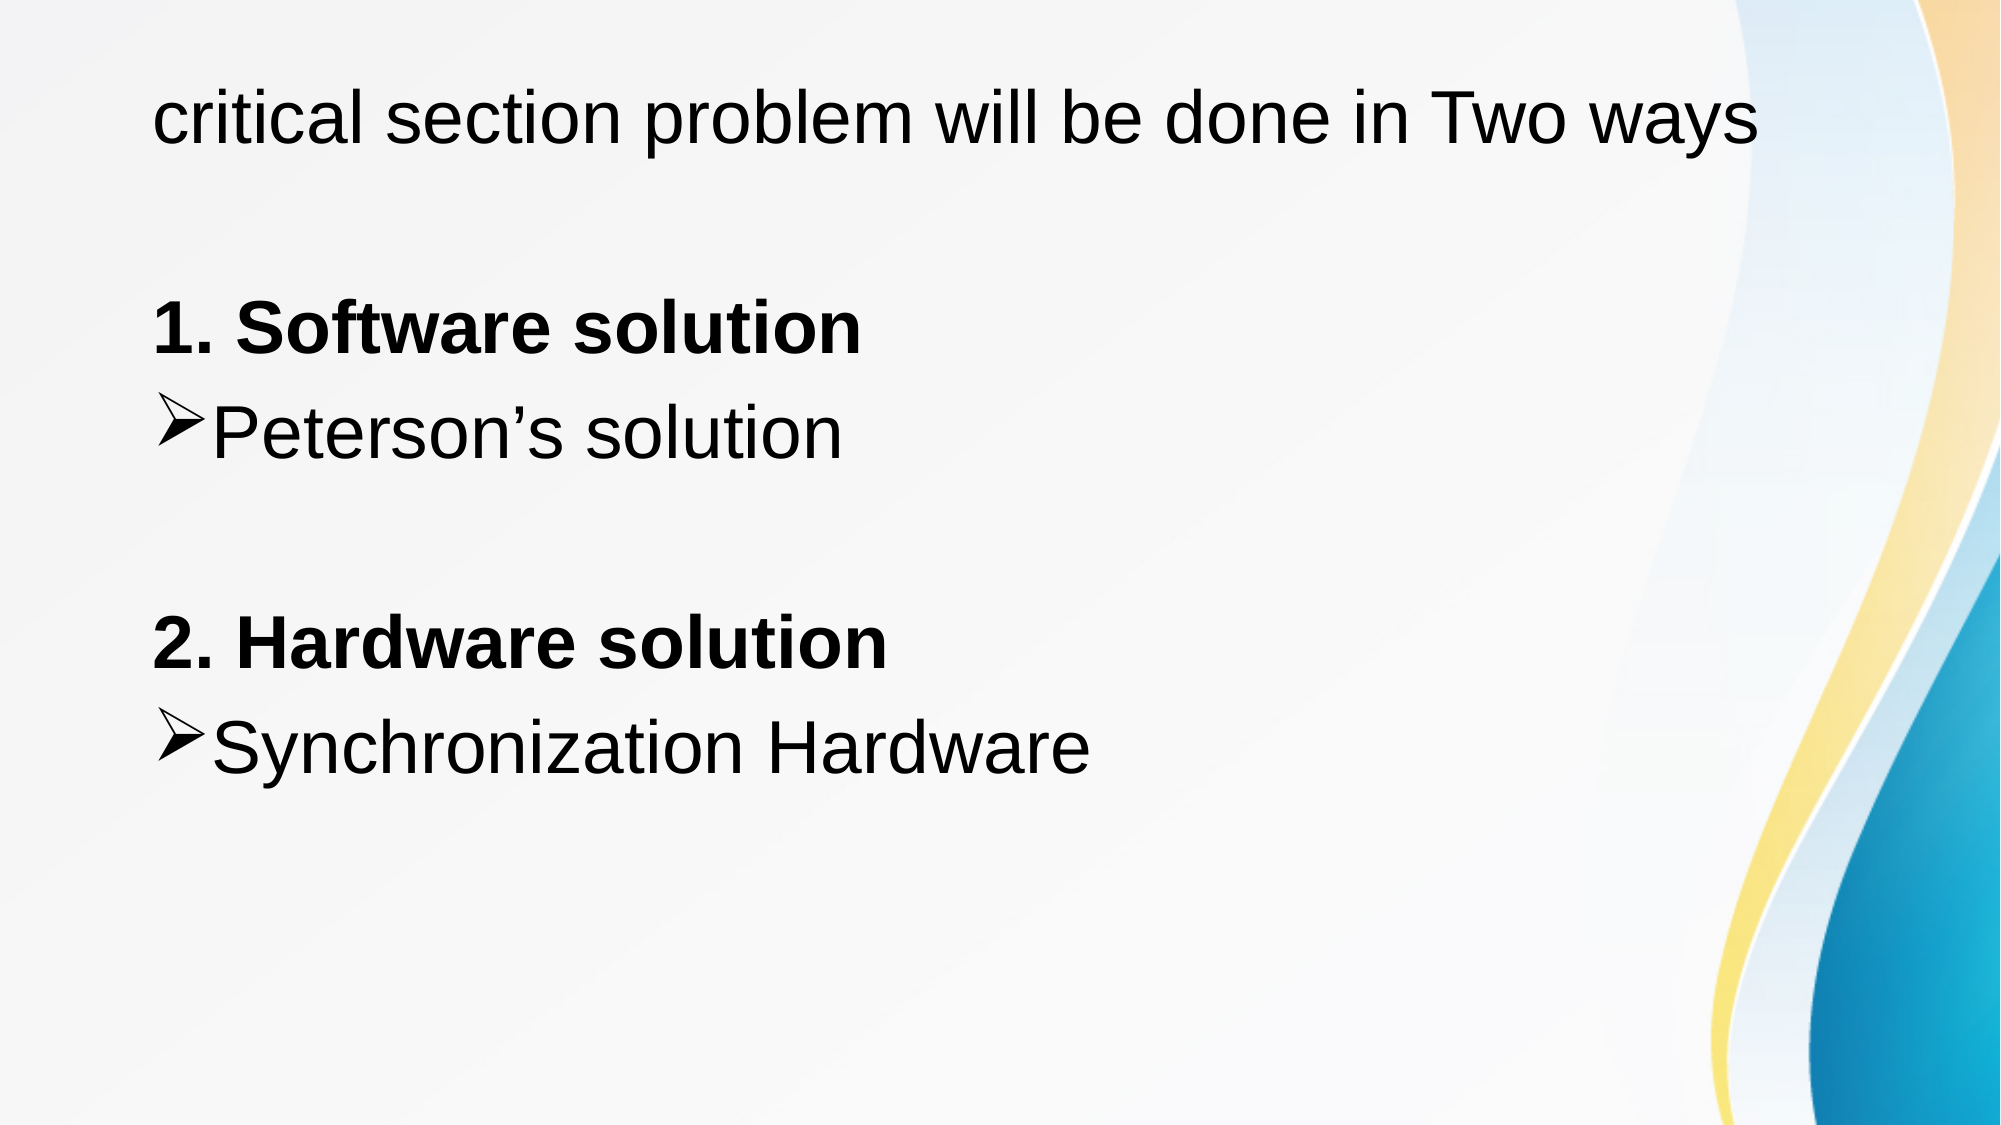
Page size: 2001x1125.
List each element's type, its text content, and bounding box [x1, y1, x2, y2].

list critical section problem will be done in Two ways 1. Software solution Peterson’s solution 2. Hardware solution Synchronization Hardware [137, 61, 1863, 1014]
picture [0, 0, 2001, 1125]
